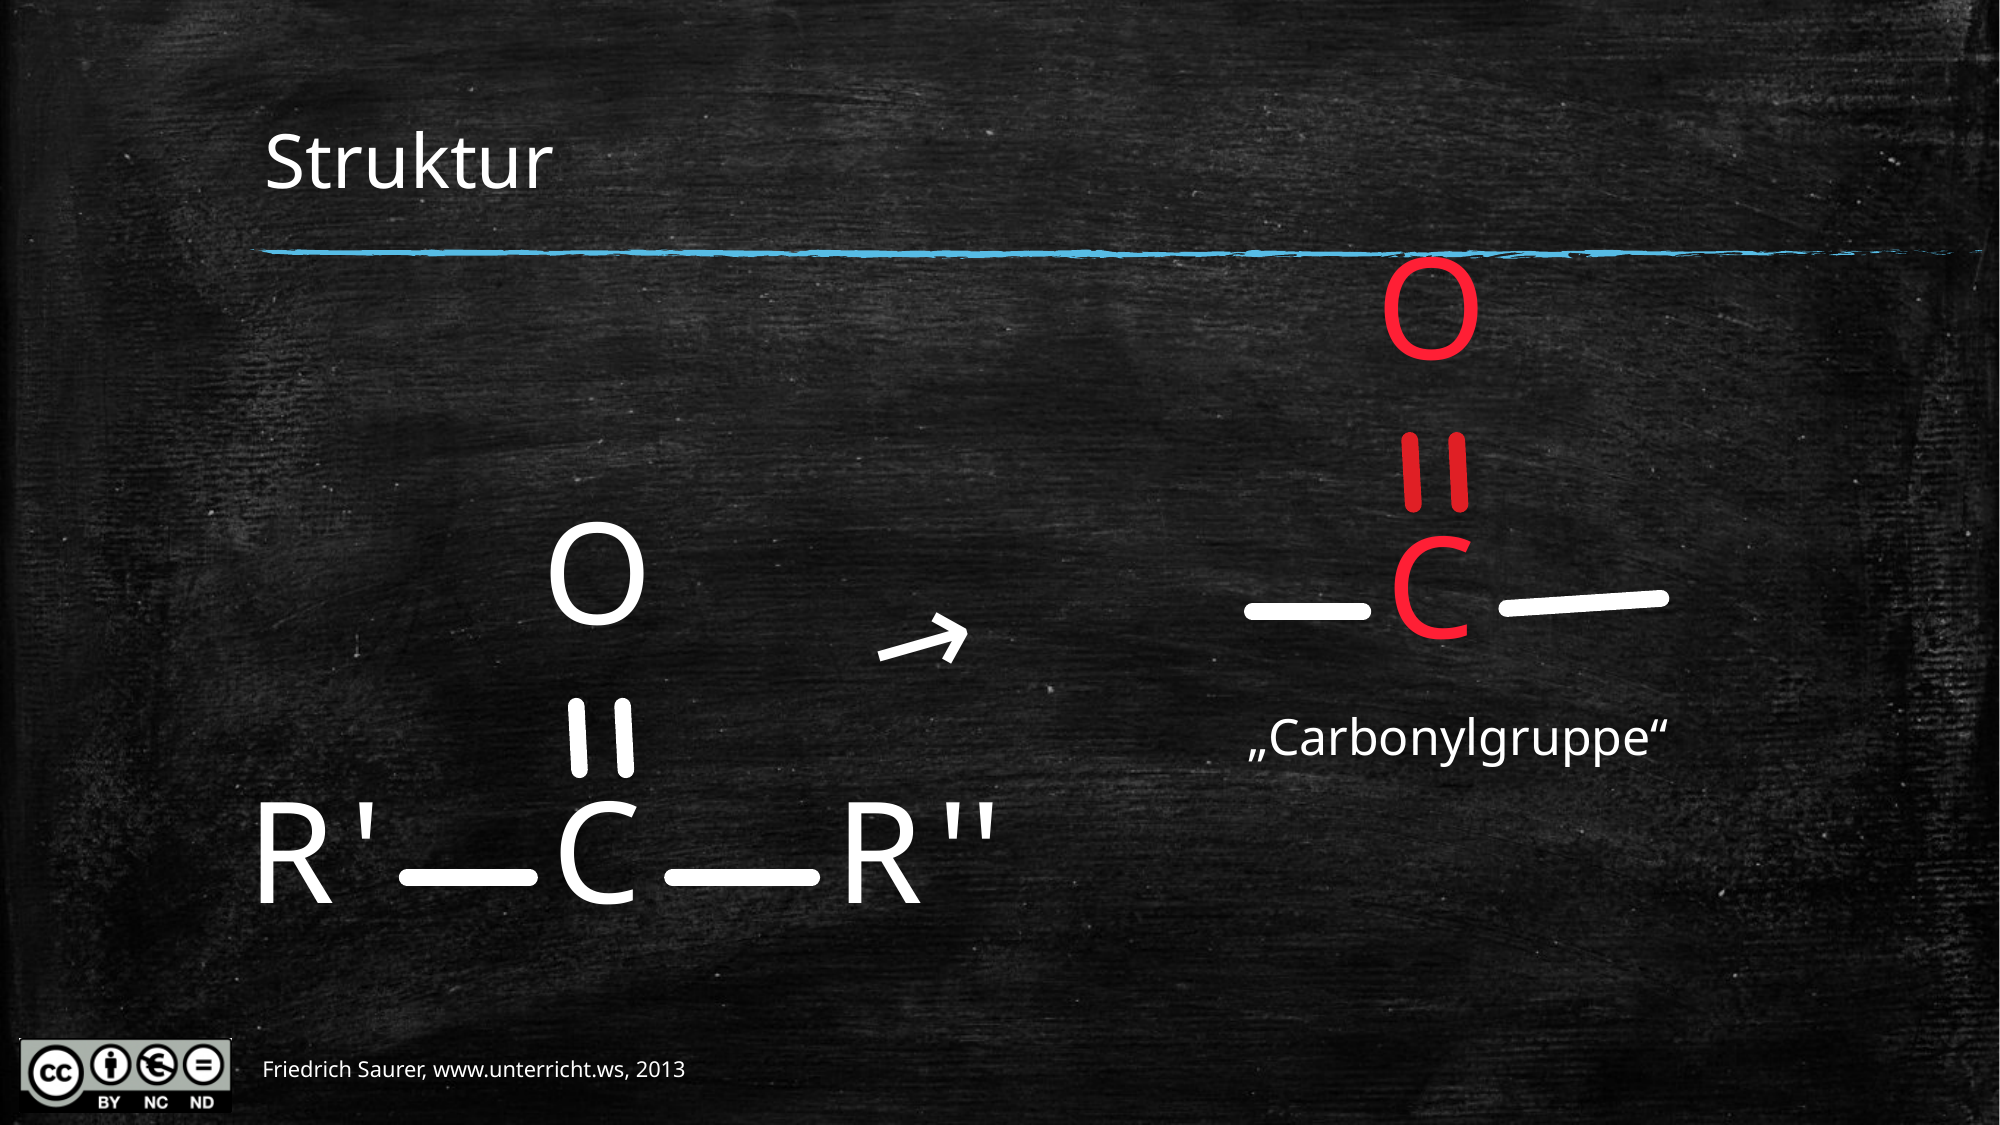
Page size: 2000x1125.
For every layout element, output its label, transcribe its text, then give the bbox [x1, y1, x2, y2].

text_box „Carbonylgruppe“ [1232, 740, 1685, 774]
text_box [247, 474, 1008, 1006]
picture [19, 1038, 232, 1113]
text_box Friedrich Saurer, www.unterricht.ws, 2013 [247, 1048, 1285, 1094]
title Struktur [249, 45, 1750, 213]
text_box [1172, 208, 1745, 740]
